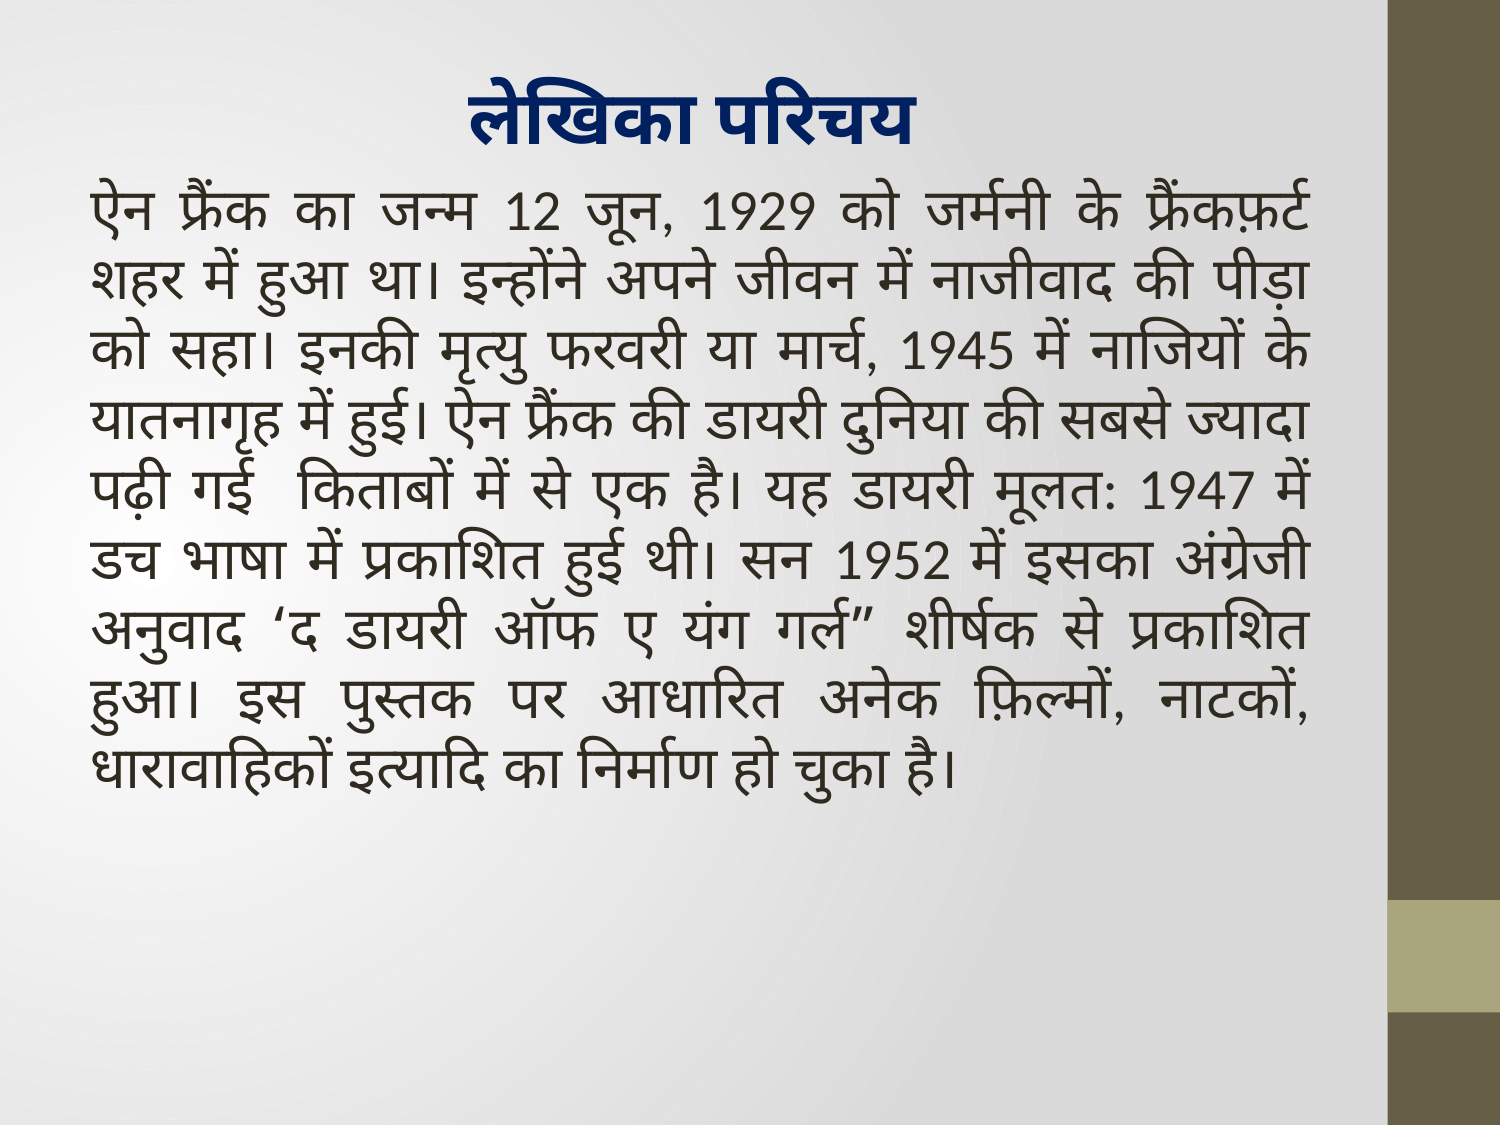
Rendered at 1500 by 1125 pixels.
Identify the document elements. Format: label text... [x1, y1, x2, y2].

list लेखिका परिचय ऐन फ्रैंक का जन्म 12 जून, 1929 को जर्मनी के फ्रैंकफ़र्ट शहर में हुआ था। इन्होंने अपने जीवन में नाजीवाद की पीड़ा को सहा। इनकी मृत्यु फरवरी या मार्च, 1945 में नाजियों के यातनागृह में हुई। ऐन फ्रैंक की डायरी दुनिया की सबसे ज्यादा पढ़ी गई किताबों में से एक है। यह डायरी मूलत: 1947 में डच भाषा में प्रकाशित हुई थी। सन 1952 में इसका अंग्रेजी अनुवाद ‘द डायरी ऑफ ए यंग गर्ल” शीर्षक से प्रकाशित हुआ। इस पुस्तक पर आधारित अनेक फ़िल्मों, नाटकों, धारावाहिकों इत्यादि का निर्माण हो चुका है। [75, 62, 1325, 1050]
